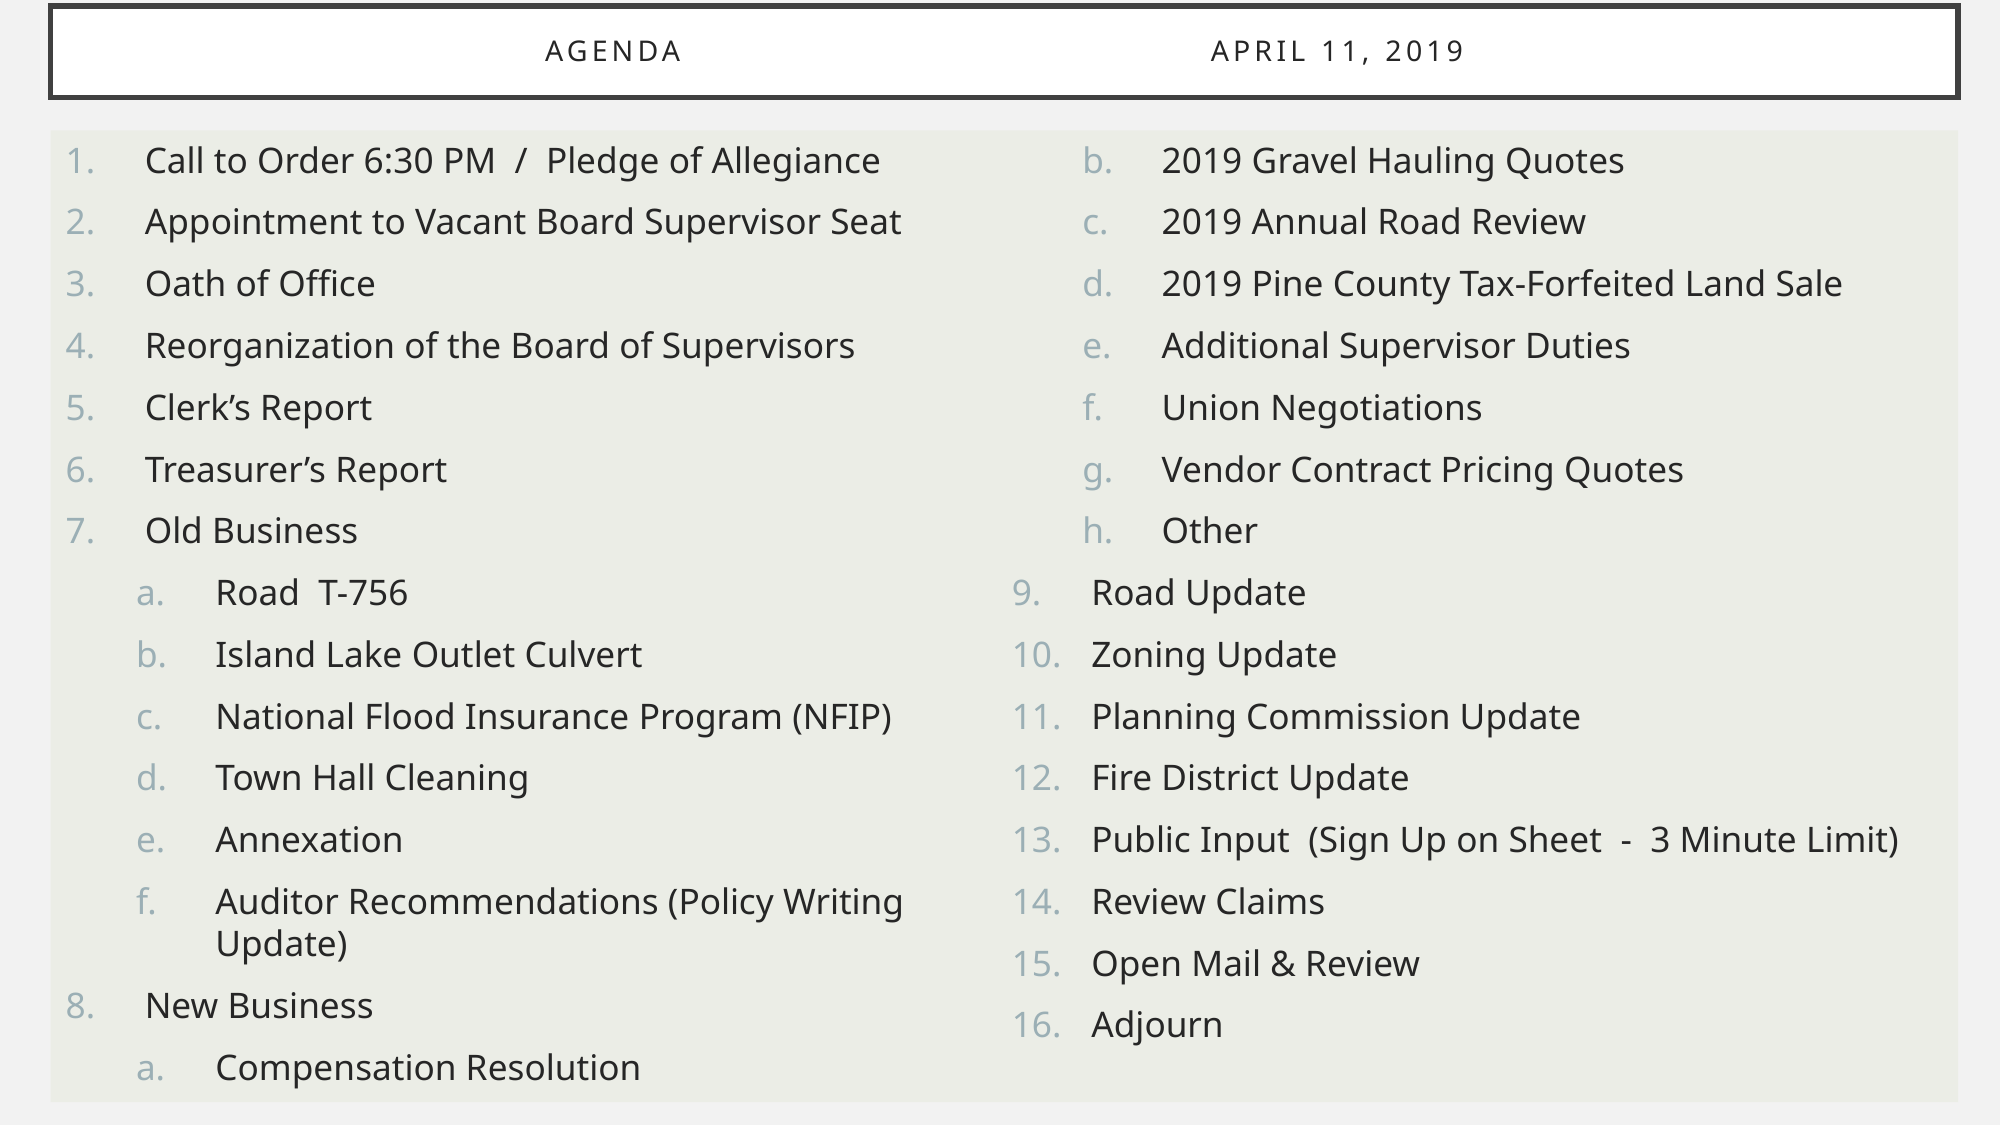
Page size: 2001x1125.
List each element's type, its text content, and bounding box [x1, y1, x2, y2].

title Agenda April 11, 2019 [48, 3, 1961, 100]
list Call to Order 6:30 PM / Pledge of Allegiance Appointment to Vacant Board Supervisor Seat Oath of Office Reorganization of the Board of Supervisors Clerk’s Report Treasurer’s Report Old Business Road T-756 Island Lake Outlet Culvert National Flood Insurance Program (NFIP) Town Hall Cleaning Annexation Auditor Recommendations (Policy Writing Update) New Business Compensation Resolution 2019 Gravel Hauling Quotes 2019 Annual Road Review 2019 Pine County Tax-Forfeited Land Sale Additional Supervisor Duties Union Negotiations Vendor Contract Pricing Quotes Other Road Update Zoning Update Planning Commission Update Fire District Update Public Input (Sign Up on Sheet - 3 Minute Limit) Review Claims Open Mail & Review Adjourn [50, 130, 1959, 1103]
